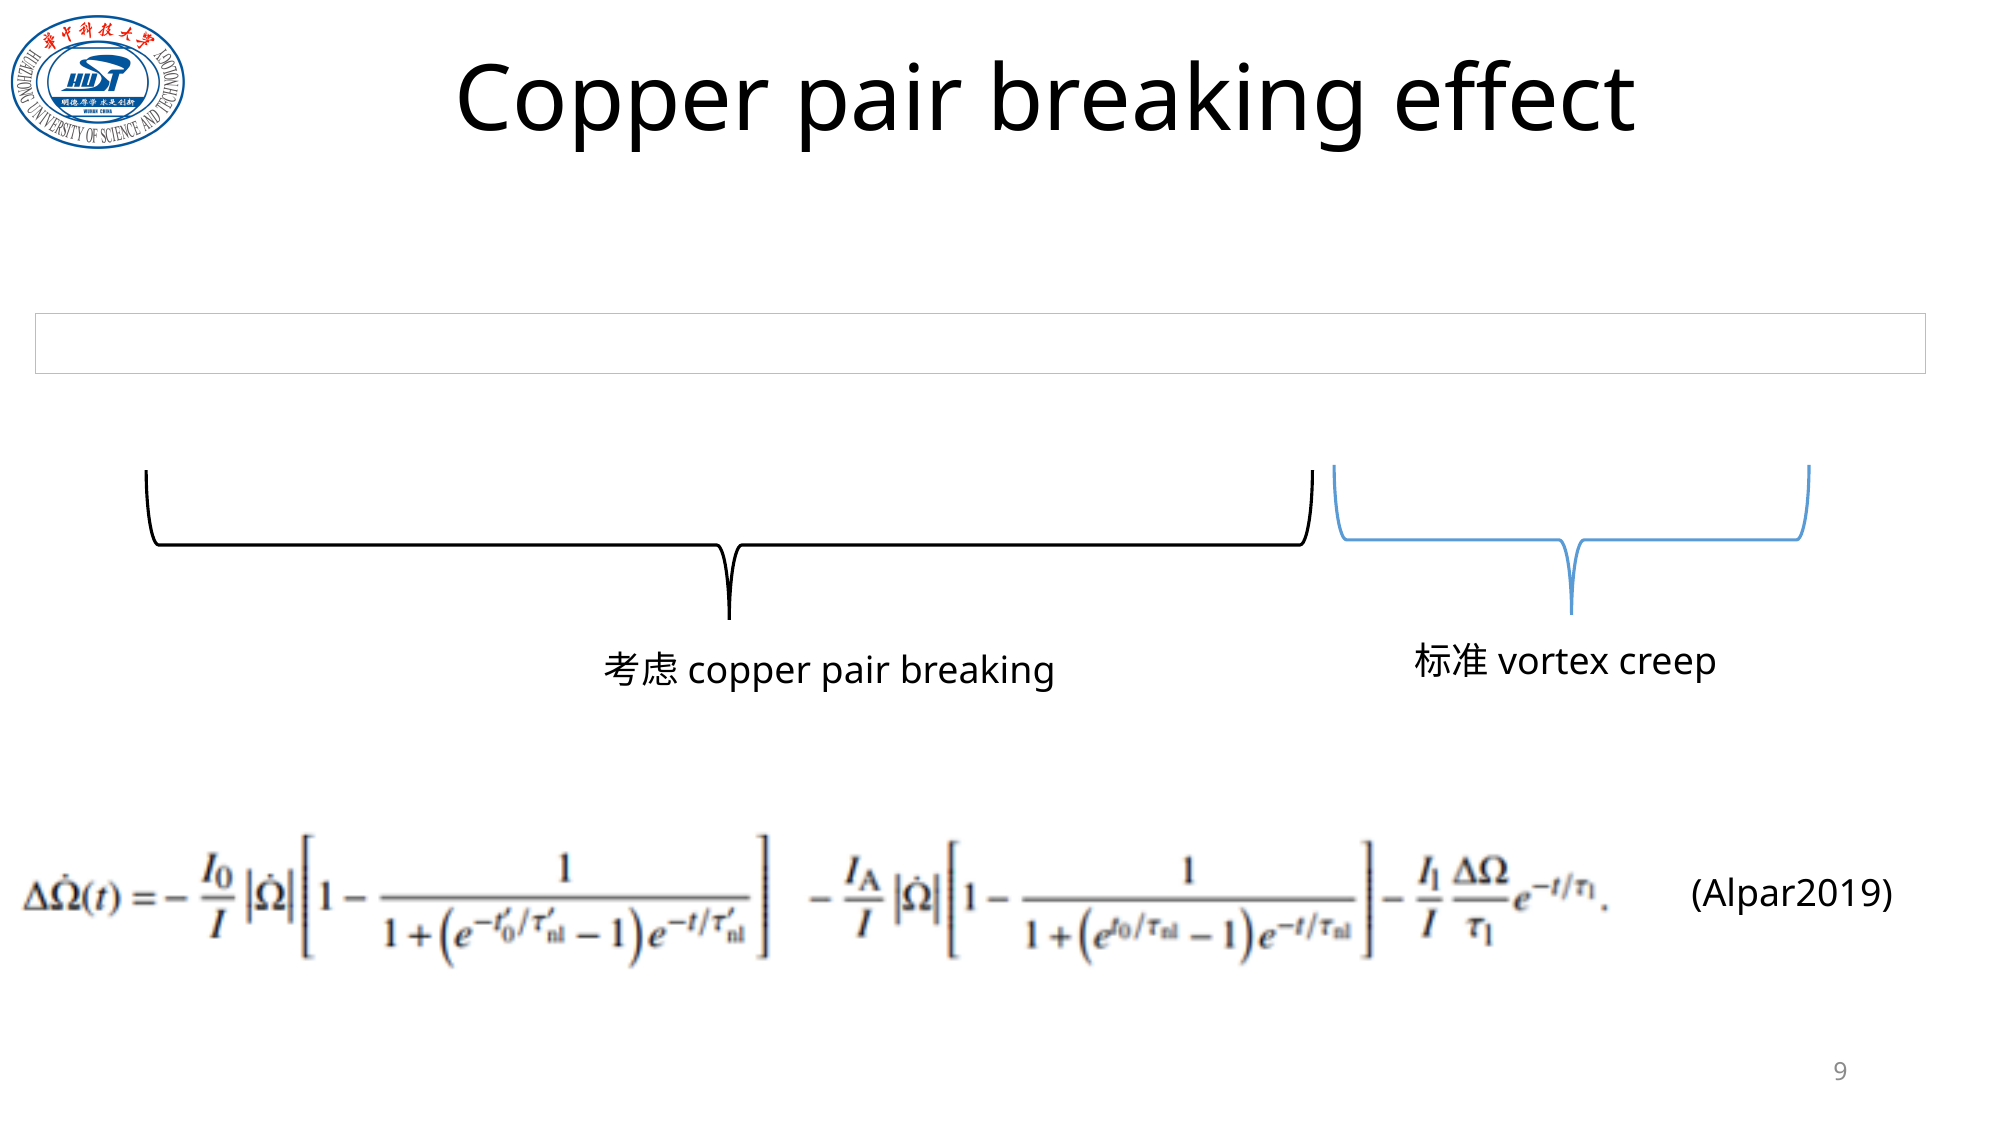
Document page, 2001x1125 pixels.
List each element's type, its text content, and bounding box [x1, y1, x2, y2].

text_box (Alpar2019) [1676, 861, 1908, 922]
text_box [144, 470, 1315, 620]
text_box [1332, 464, 1811, 615]
text_box 考虑copper pair breaking [588, 638, 1147, 698]
picture [3, 811, 1638, 986]
text_box Copper pair breaking effect [377, 50, 1715, 159]
text_box 标准vortex creep [1399, 629, 1744, 690]
picture [0, 3, 196, 159]
slide_number 9 [1412, 1042, 1863, 1103]
